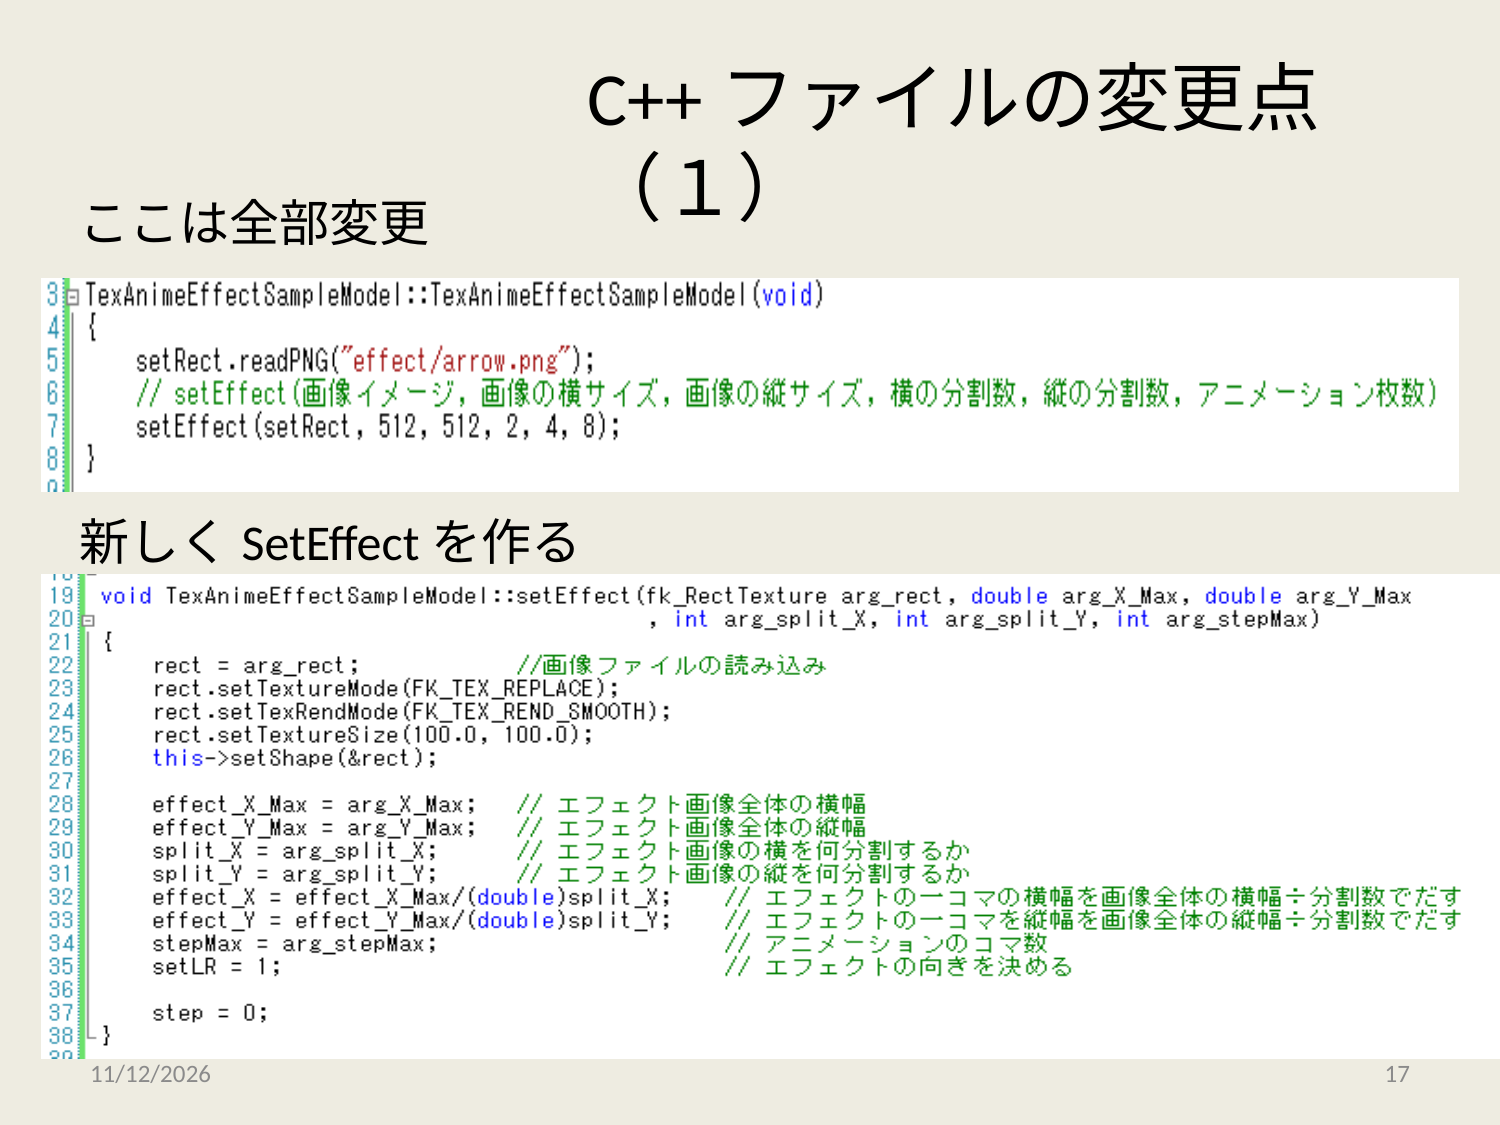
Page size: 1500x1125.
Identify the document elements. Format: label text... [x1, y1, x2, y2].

text_box ここは全部変更 [64, 184, 1223, 260]
slide_number 17 [1074, 1066, 1425, 1103]
text_box C++ファイルの変更点（１） [572, 42, 1500, 238]
text_box 新しくSetEffectを作る [64, 503, 1223, 572]
picture [41, 574, 1500, 1059]
picture [41, 278, 1459, 492]
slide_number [75, 1066, 425, 1103]
